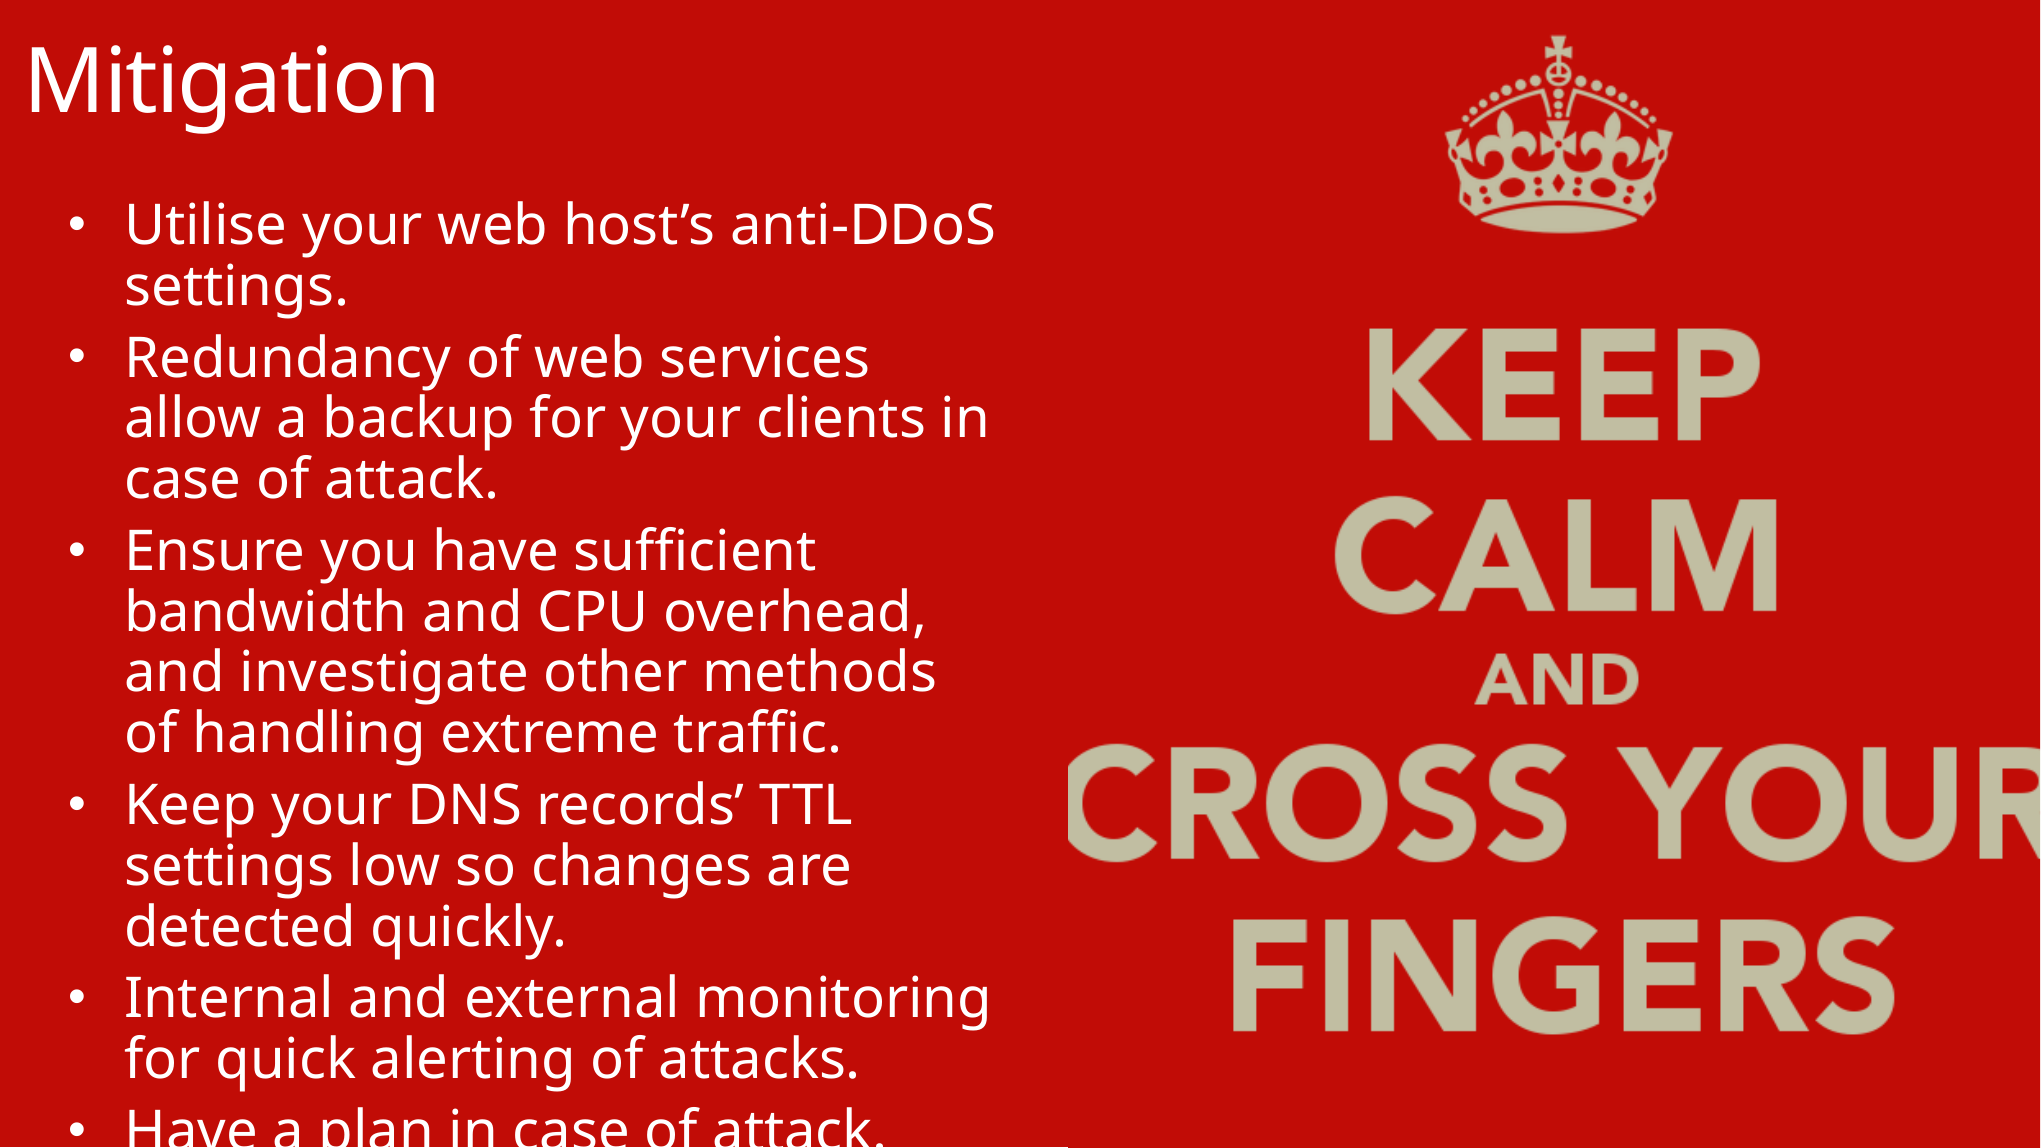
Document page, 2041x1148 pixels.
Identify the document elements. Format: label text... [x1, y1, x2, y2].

list Utilise your web host’s anti-DDoS settings. Redundancy of web services allow a backup for your clients in case of attack. Ensure you have sufficient bandwidth and CPU overhead, and investigate other methods of handling extreme traffic. Keep your DNS records’ TTL settings low so changes are detected quickly. Internal and external monitoring for quick alerting of attacks. Have a plan in case of attack. [44, 180, 1024, 1058]
title Mitigation [0, 18, 1067, 174]
picture [1067, 0, 2041, 1148]
